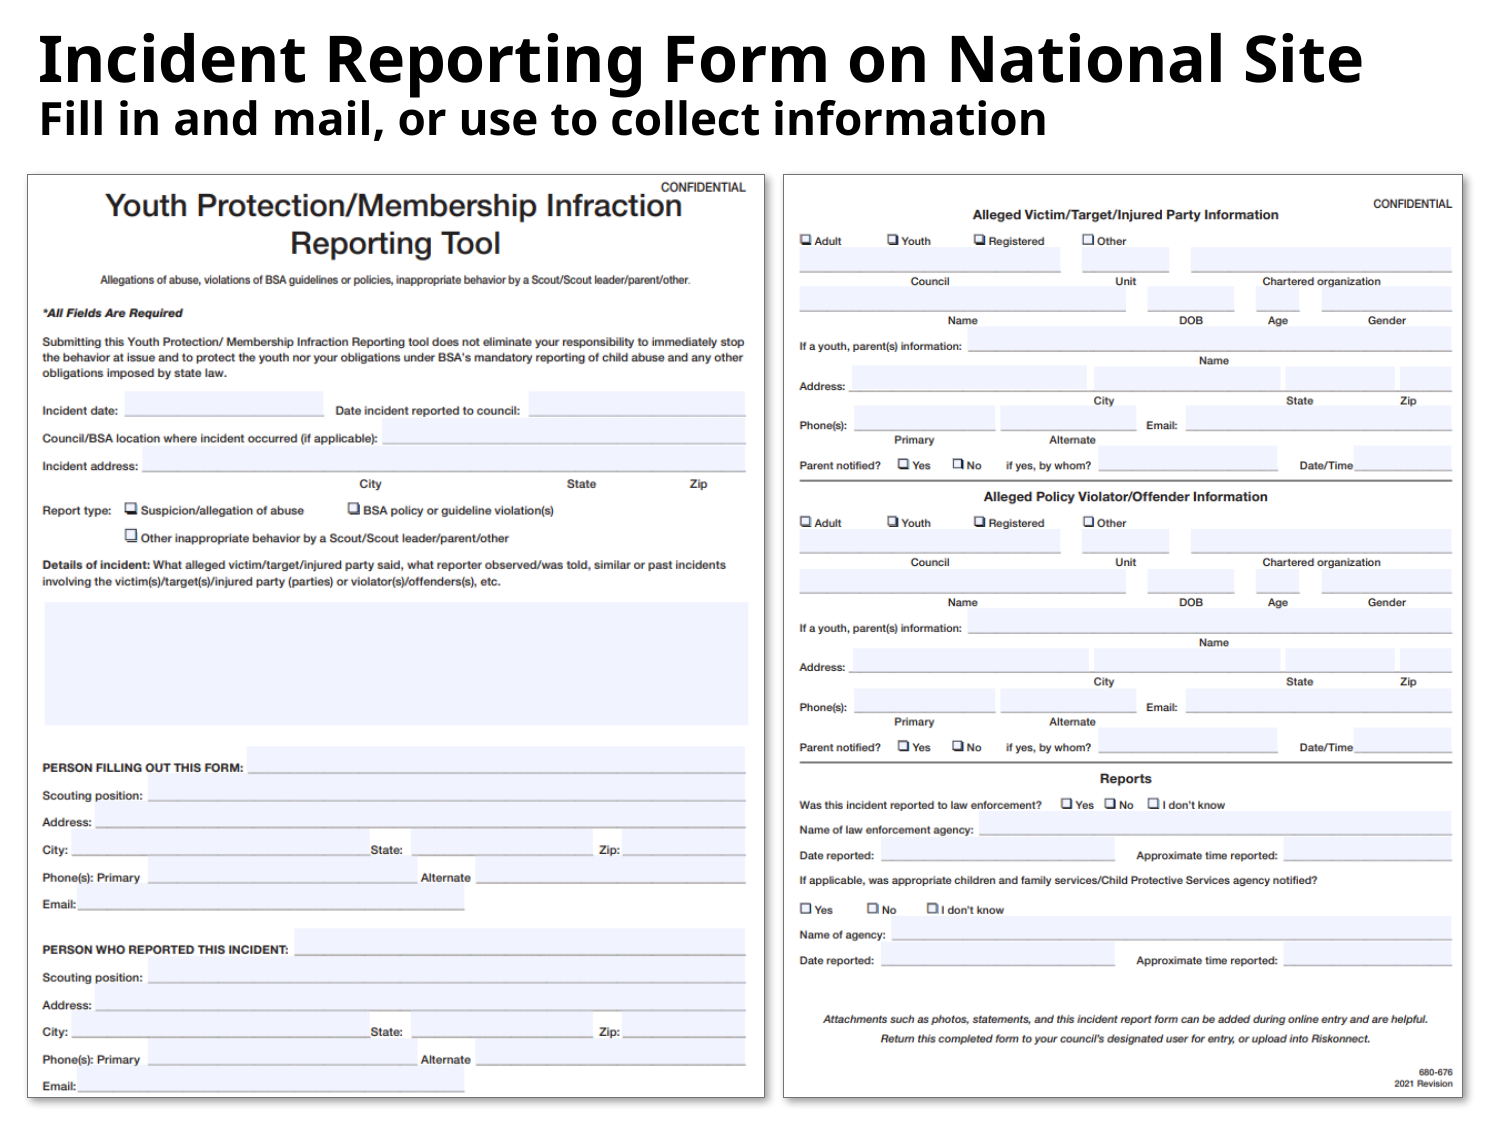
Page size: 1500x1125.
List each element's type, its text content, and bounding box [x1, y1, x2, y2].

picture [27, 174, 765, 1098]
title Incident Reporting Form on National Site Fill in and mail, or use to collect information [23, 7, 1443, 166]
picture [783, 174, 1463, 1098]
